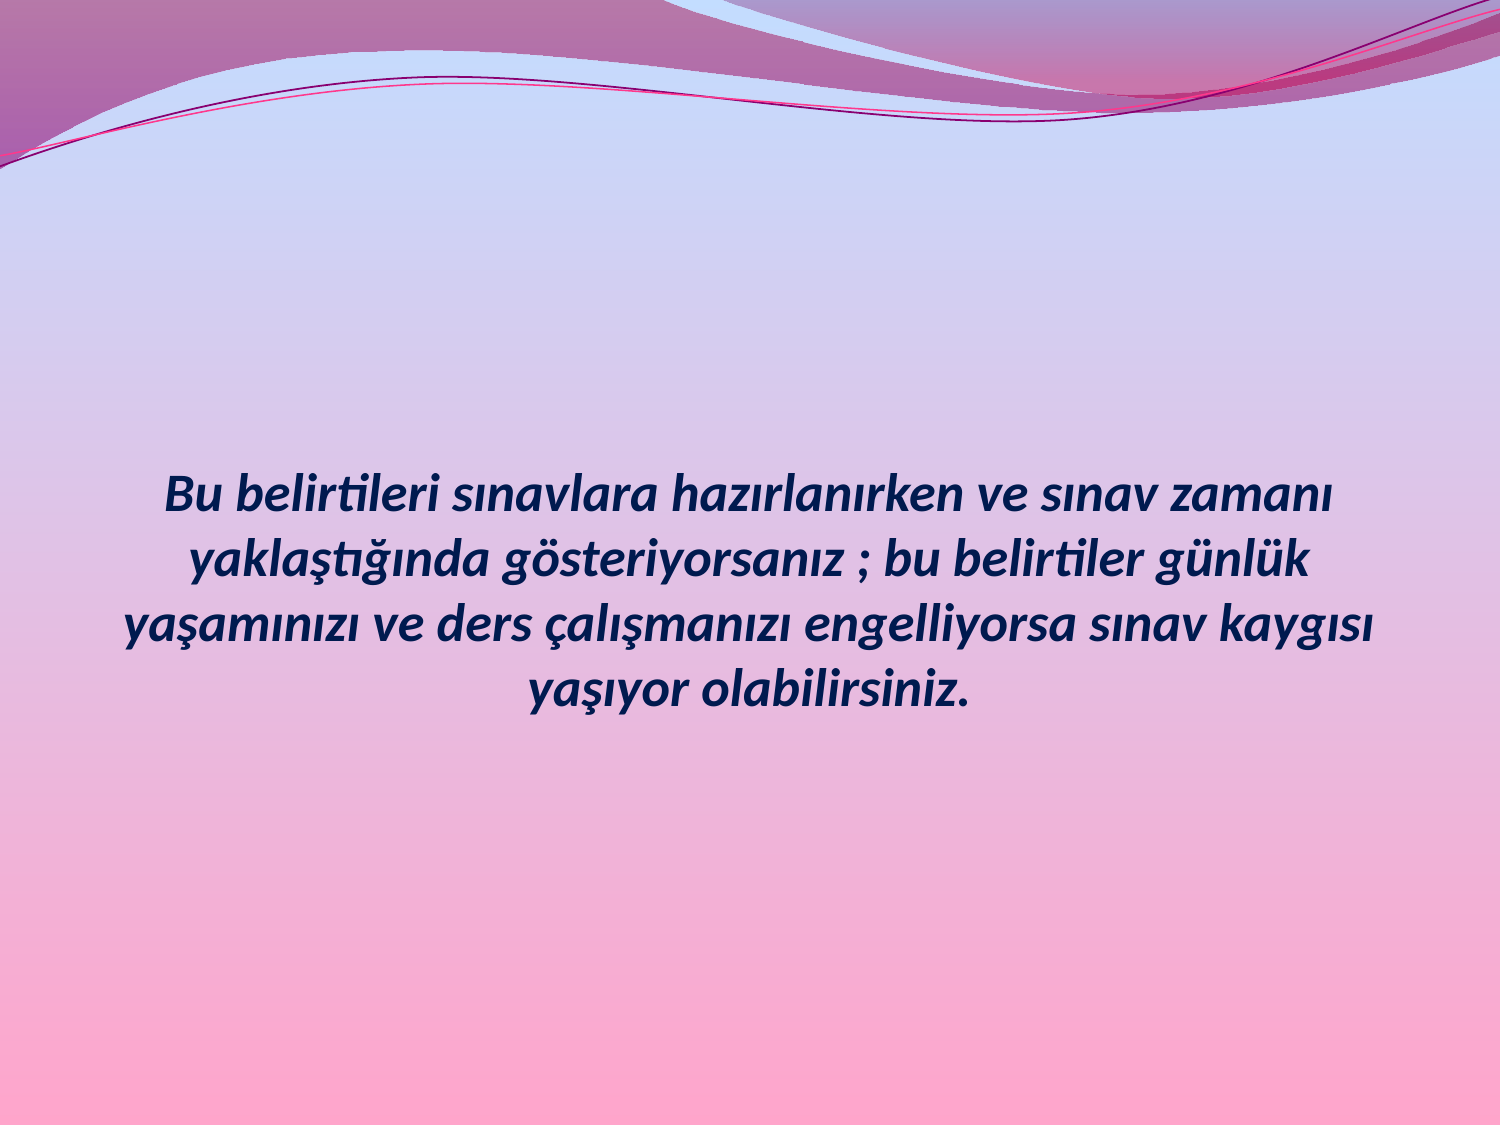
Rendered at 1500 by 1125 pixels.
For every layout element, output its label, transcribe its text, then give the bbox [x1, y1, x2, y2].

list Bu belirtileri sınavlara hazırlanırken ve sınav zamanı yaklaştığında gösteriyorsanız ; bu belirtiler günlük yaşamınızı ve ders çalışmanızı engelliyorsa sınav kaygısı yaşıyor olabilirsiniz. [75, 137, 1425, 1038]
